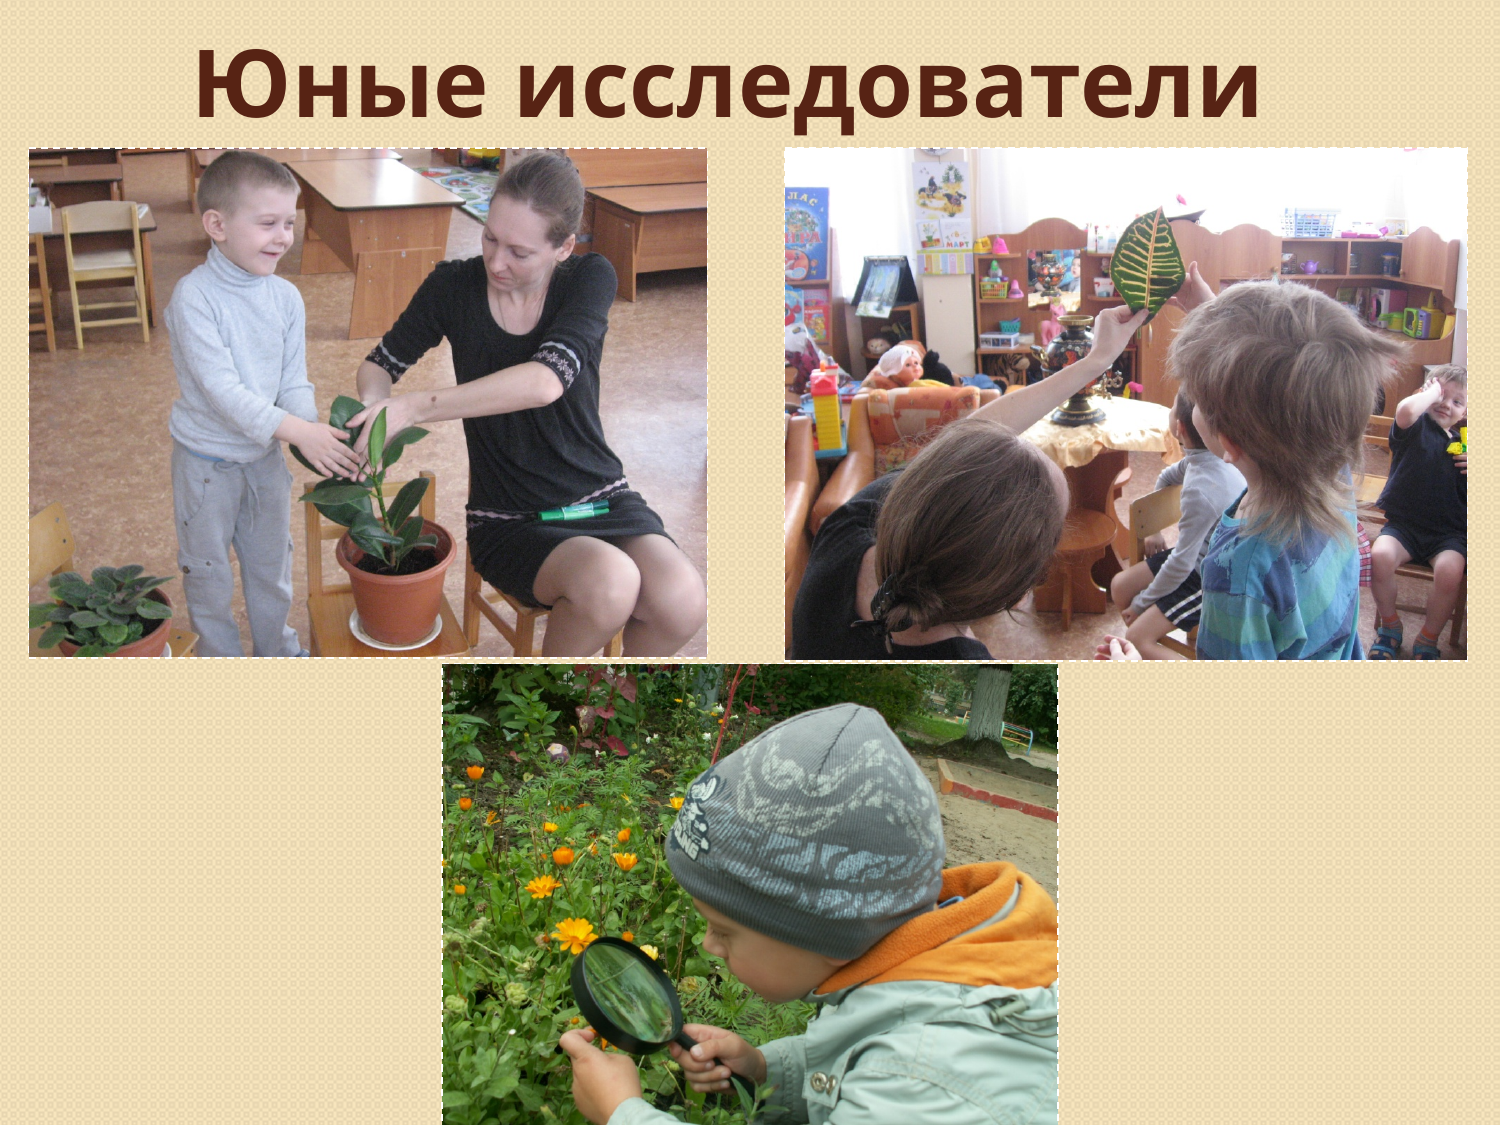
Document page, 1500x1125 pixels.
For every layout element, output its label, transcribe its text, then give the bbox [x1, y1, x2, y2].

title Юные исследователи [53, 0, 1404, 161]
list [785, 148, 1467, 661]
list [29, 148, 707, 658]
picture [442, 664, 1058, 1125]
